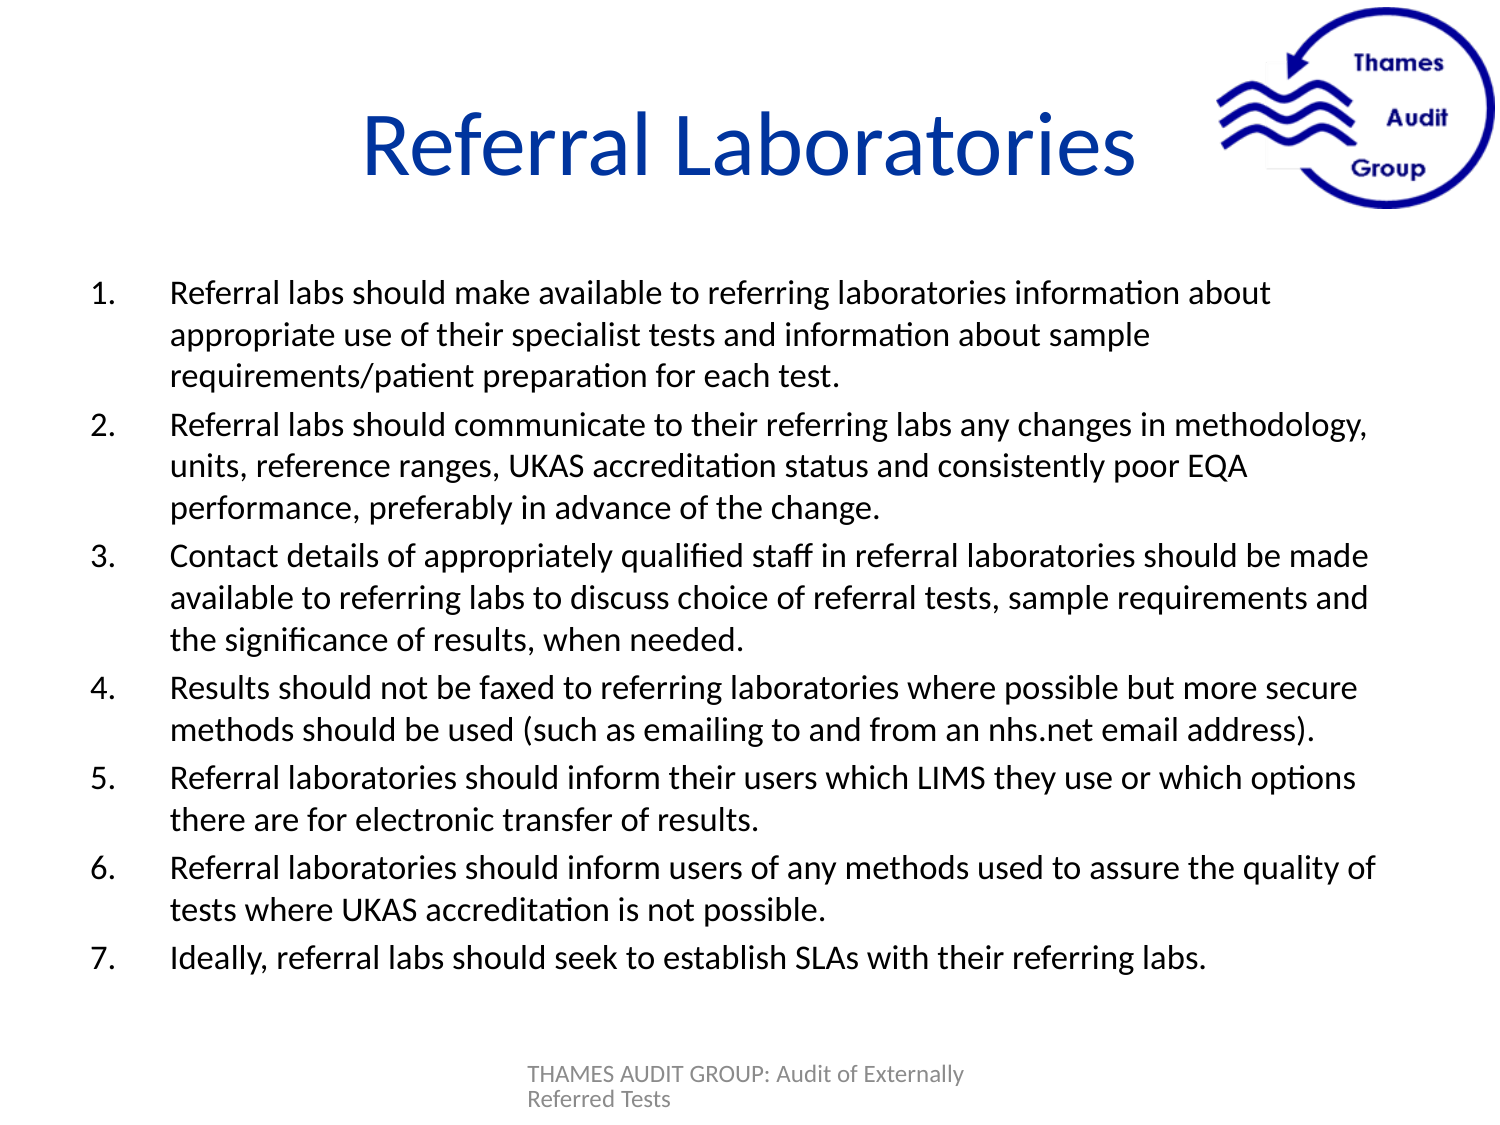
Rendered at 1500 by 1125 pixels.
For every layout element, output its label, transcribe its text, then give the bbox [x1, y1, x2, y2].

title Referral Laboratories [75, 45, 1425, 233]
picture [1216, 7, 1495, 210]
footer THAMES AUDIT GROUP: Audit of Externally Referred Tests [512, 1042, 988, 1103]
list Referral labs should make available to referring laboratories information about appropriate use of their specialist tests and information about sample requirements/patient preparation for each test. Referral labs should communicate to their referring labs any changes in methodology, units, reference ranges, UKAS accreditation status and consistently poor EQA performance, preferably in advance of the change. Contact details of appropriately qualified staff in referral laboratories should be made available to referring labs to discuss choice of referral tests, sample requirements and the significance of results, when needed. Results should not be faxed to referring laboratories where possible but more secure methods should be used (such as emailing to and from an nhs.net email address). Referral laboratories should inform their users which LIMS they use or which options there are for electronic transfer of results. Referral laboratories should inform users of any methods used to assure the quality of tests where UKAS accreditation is not possible. Ideally, referral labs should seek to establish SLAs with their referring labs. [75, 262, 1425, 1005]
